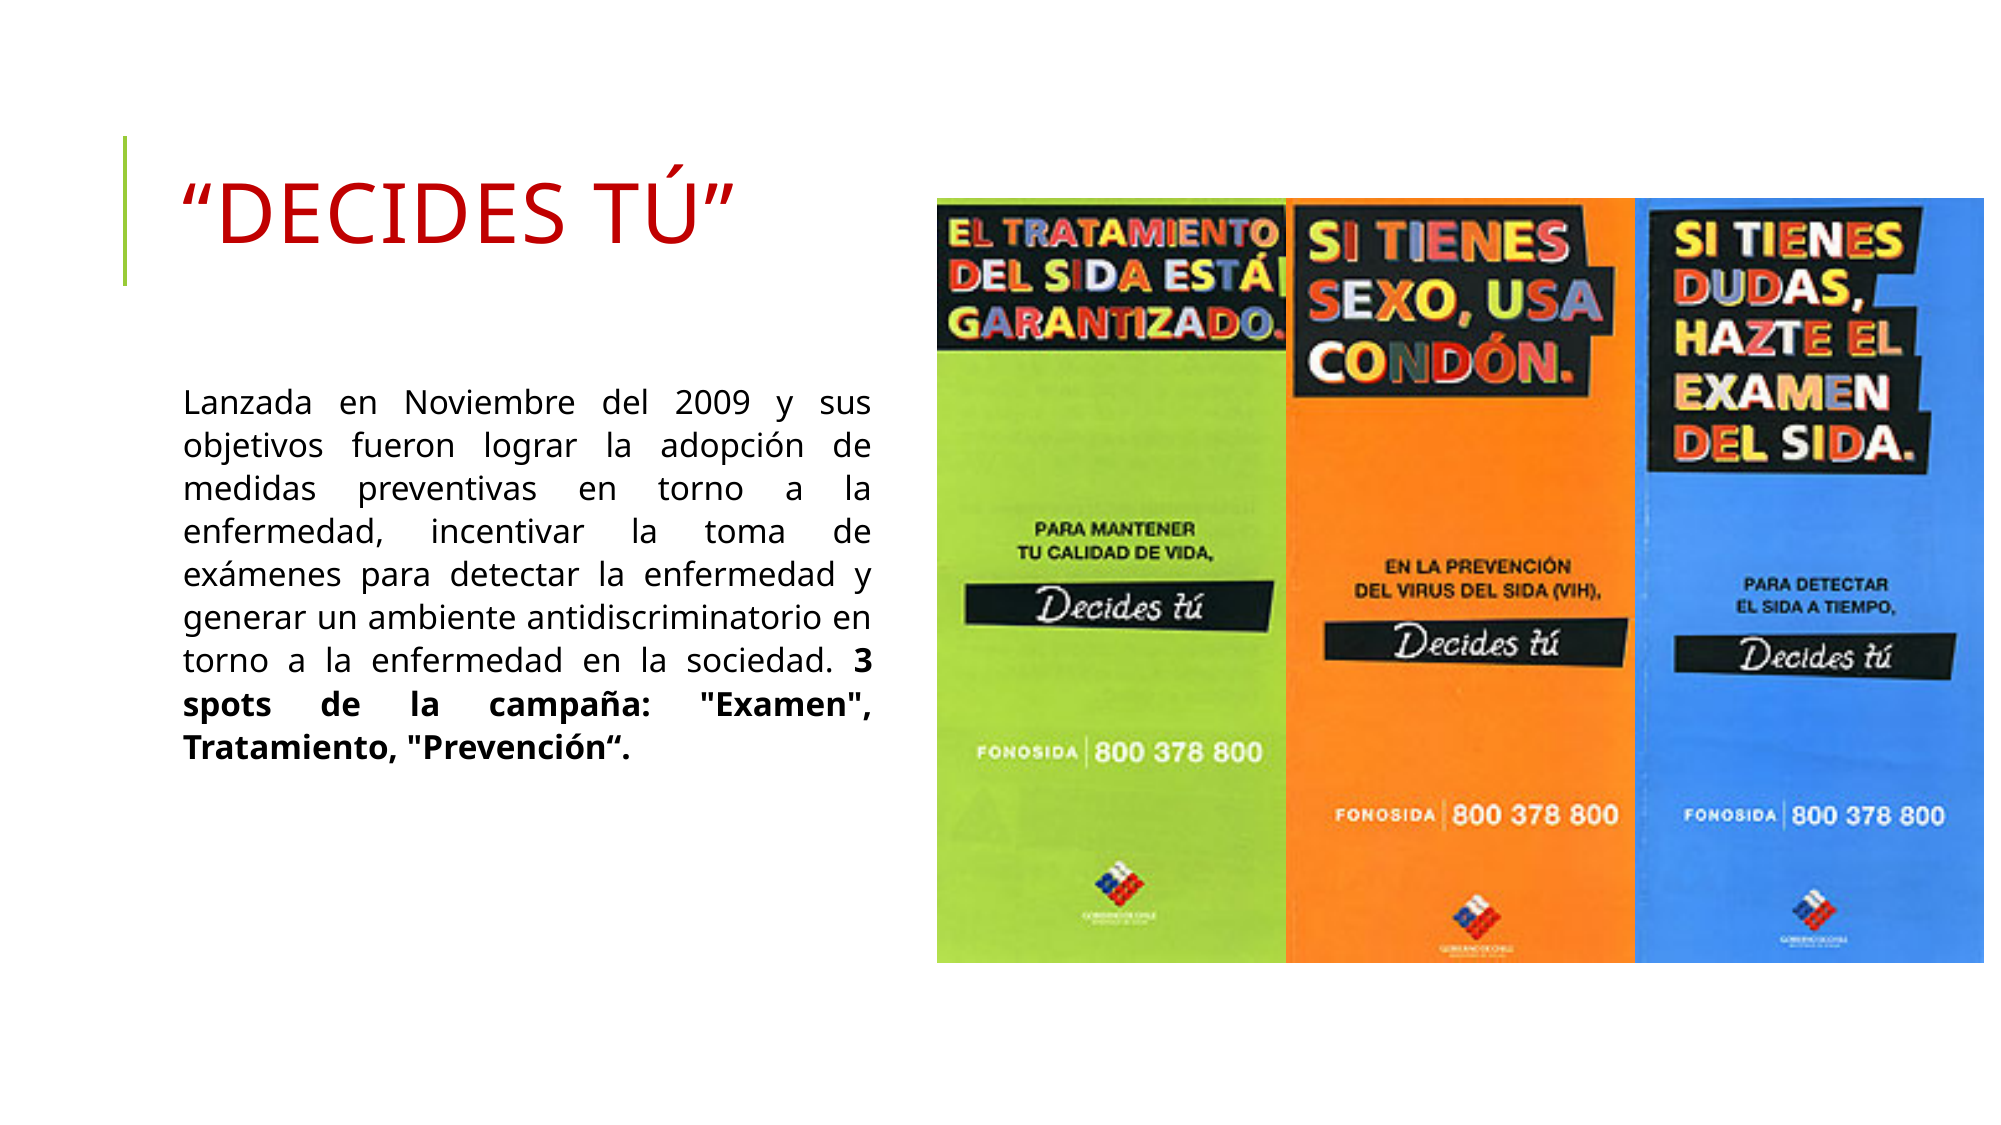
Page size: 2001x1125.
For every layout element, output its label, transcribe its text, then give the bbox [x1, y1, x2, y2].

picture [937, 197, 1985, 963]
title “Decides tú” [168, 77, 888, 363]
list Lanzada en Noviembre del 2009 y sus objetivos fueron lograr la adopción de medidas preventivas en torno a la enfermedad, incentivar la toma de exámenes para detectar la enfermedad y generar un ambiente antidiscriminatorio en torno a la enfermedad en la sociedad. 3 spots de la campaña: "Examen", Tratamiento, "Prevención“. [168, 370, 888, 988]
